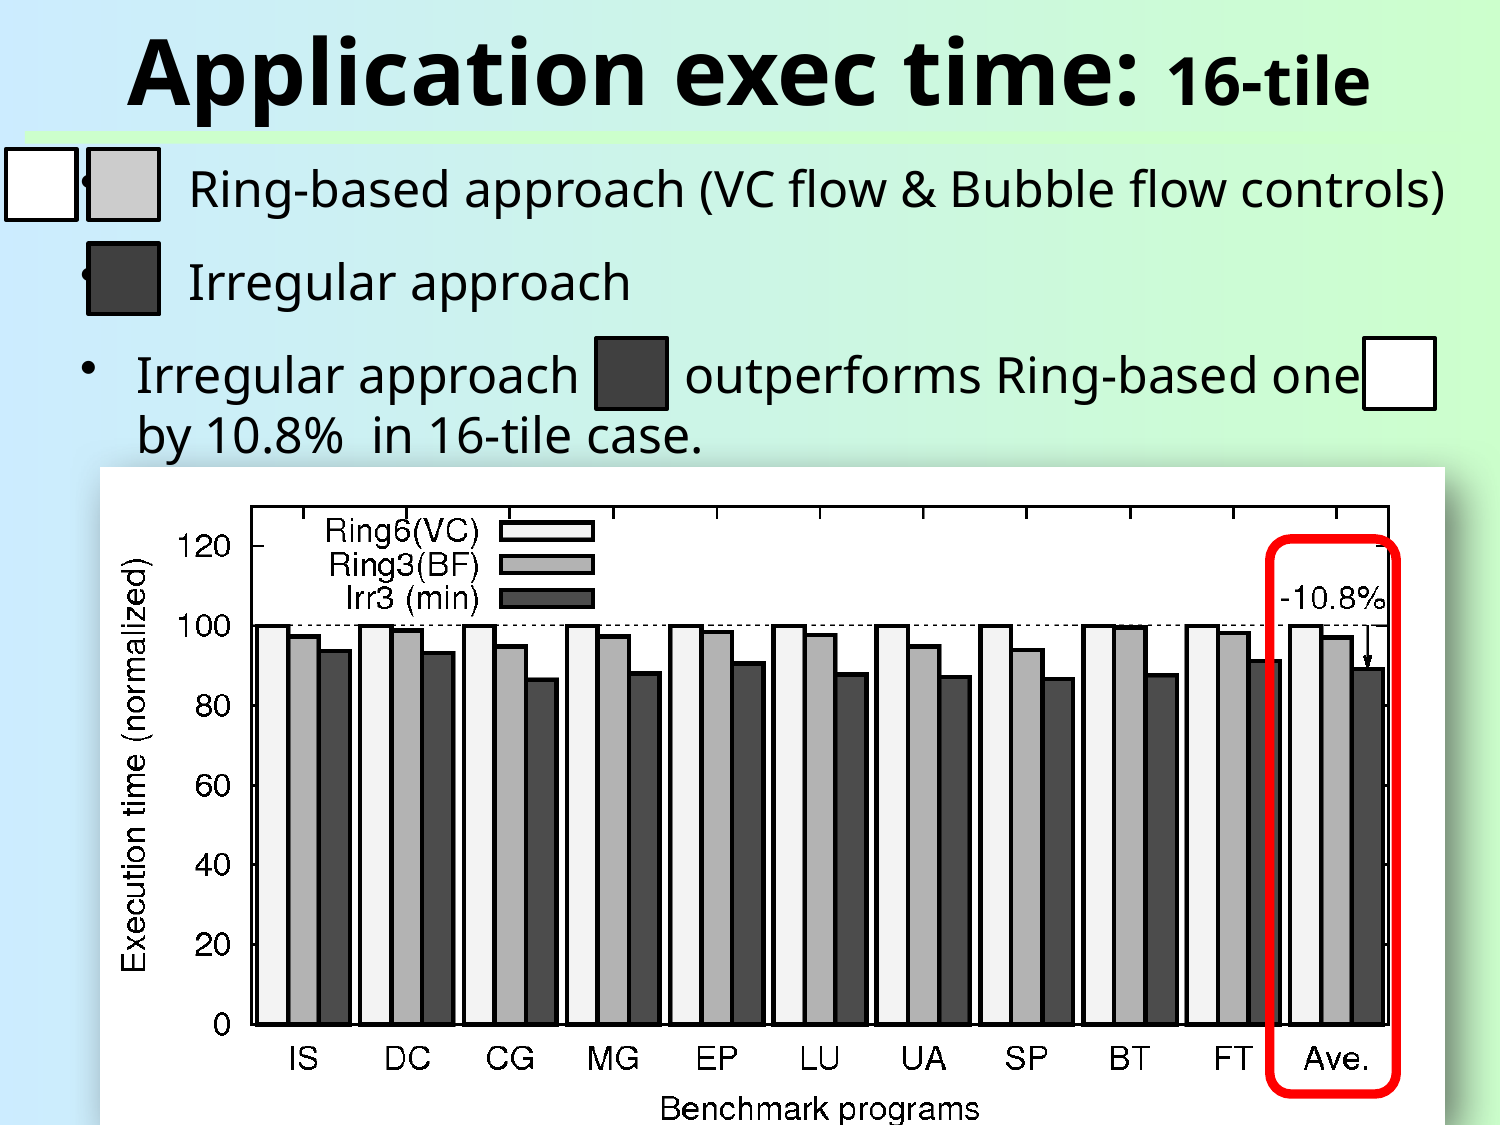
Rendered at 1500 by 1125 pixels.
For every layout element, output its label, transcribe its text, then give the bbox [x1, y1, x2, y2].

text_box [596, 338, 668, 409]
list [100, 467, 1445, 1125]
title Application exec time: 16-tile [37, 12, 1463, 126]
text_box [88, 243, 160, 315]
text_box Ring-based approach (VC flow & Bubble flow controls) Irregular approach Irregular approach outperforms Ring-based one by 10.8% in 16-tile case. [64, 149, 1483, 1075]
text_box [1364, 338, 1435, 409]
text_box [5, 148, 77, 220]
text_box [88, 148, 160, 220]
